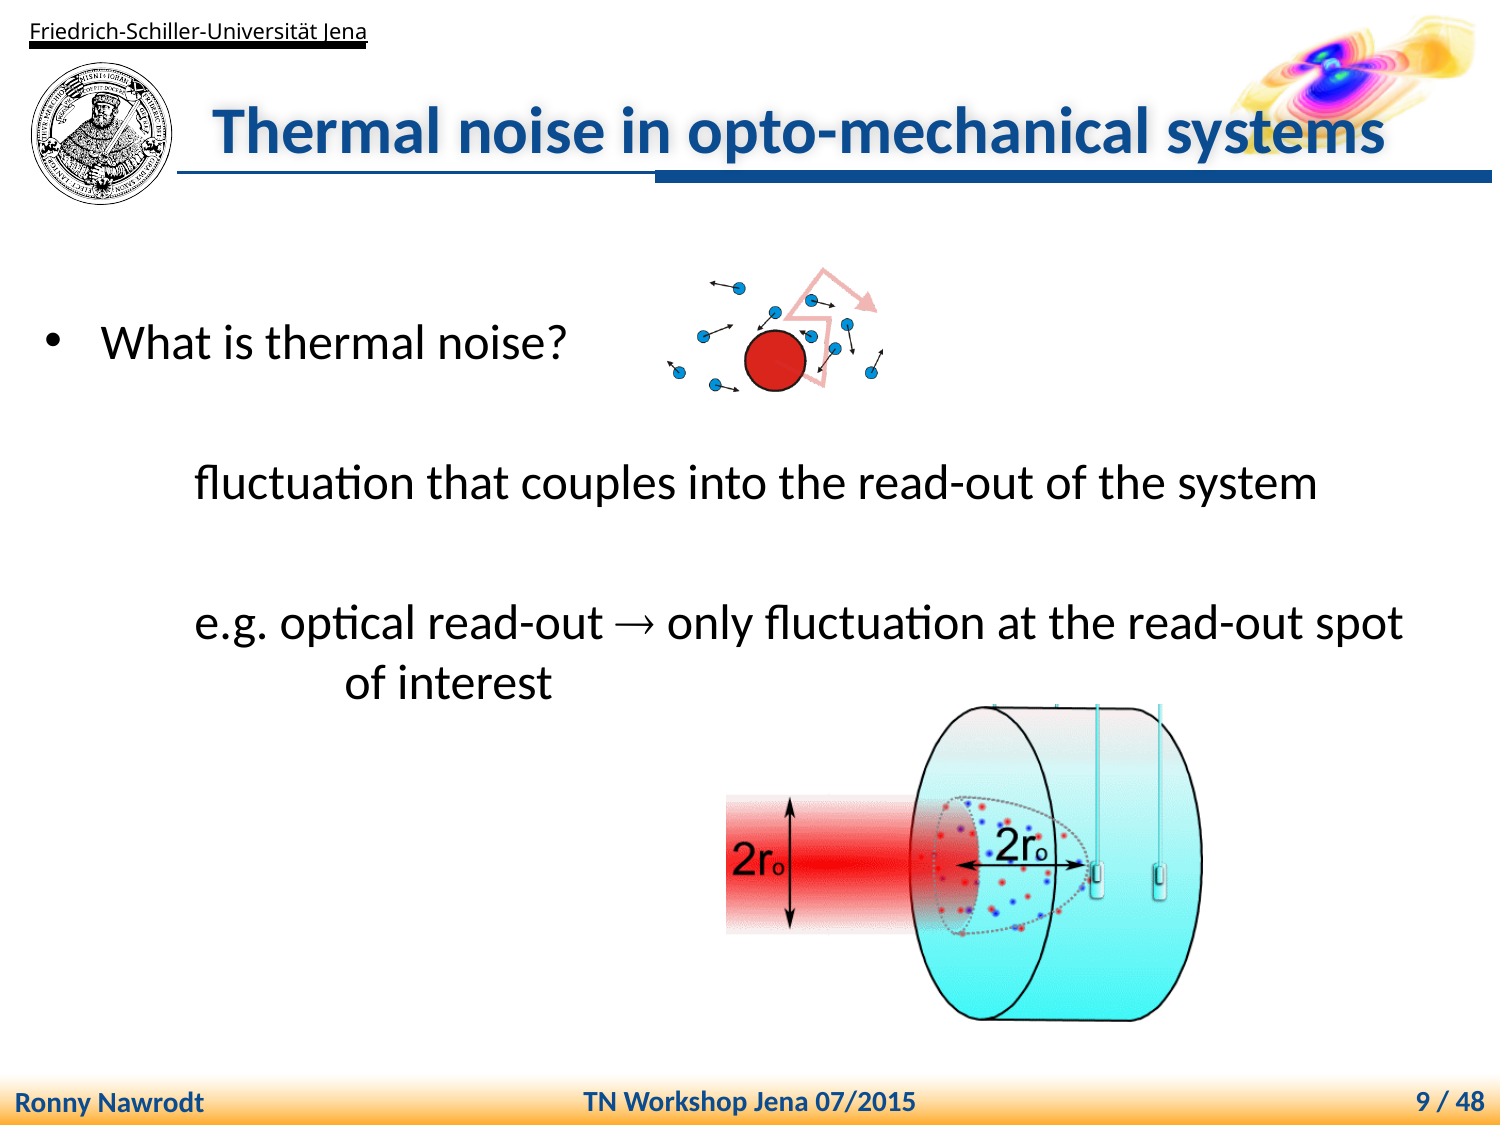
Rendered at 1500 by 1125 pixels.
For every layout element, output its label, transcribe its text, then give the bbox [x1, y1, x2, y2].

picture [726, 703, 1203, 1024]
list What is thermal noise? fluctuation that couples into the read-out of the system e.g. optical read-out  only fluctuation at the read-out spot of interest [29, 231, 1471, 1059]
title Thermal noise in opto-mechanical systems [197, 78, 1492, 175]
picture [667, 266, 884, 392]
picture [29, 60, 177, 208]
picture [1230, 13, 1481, 78]
